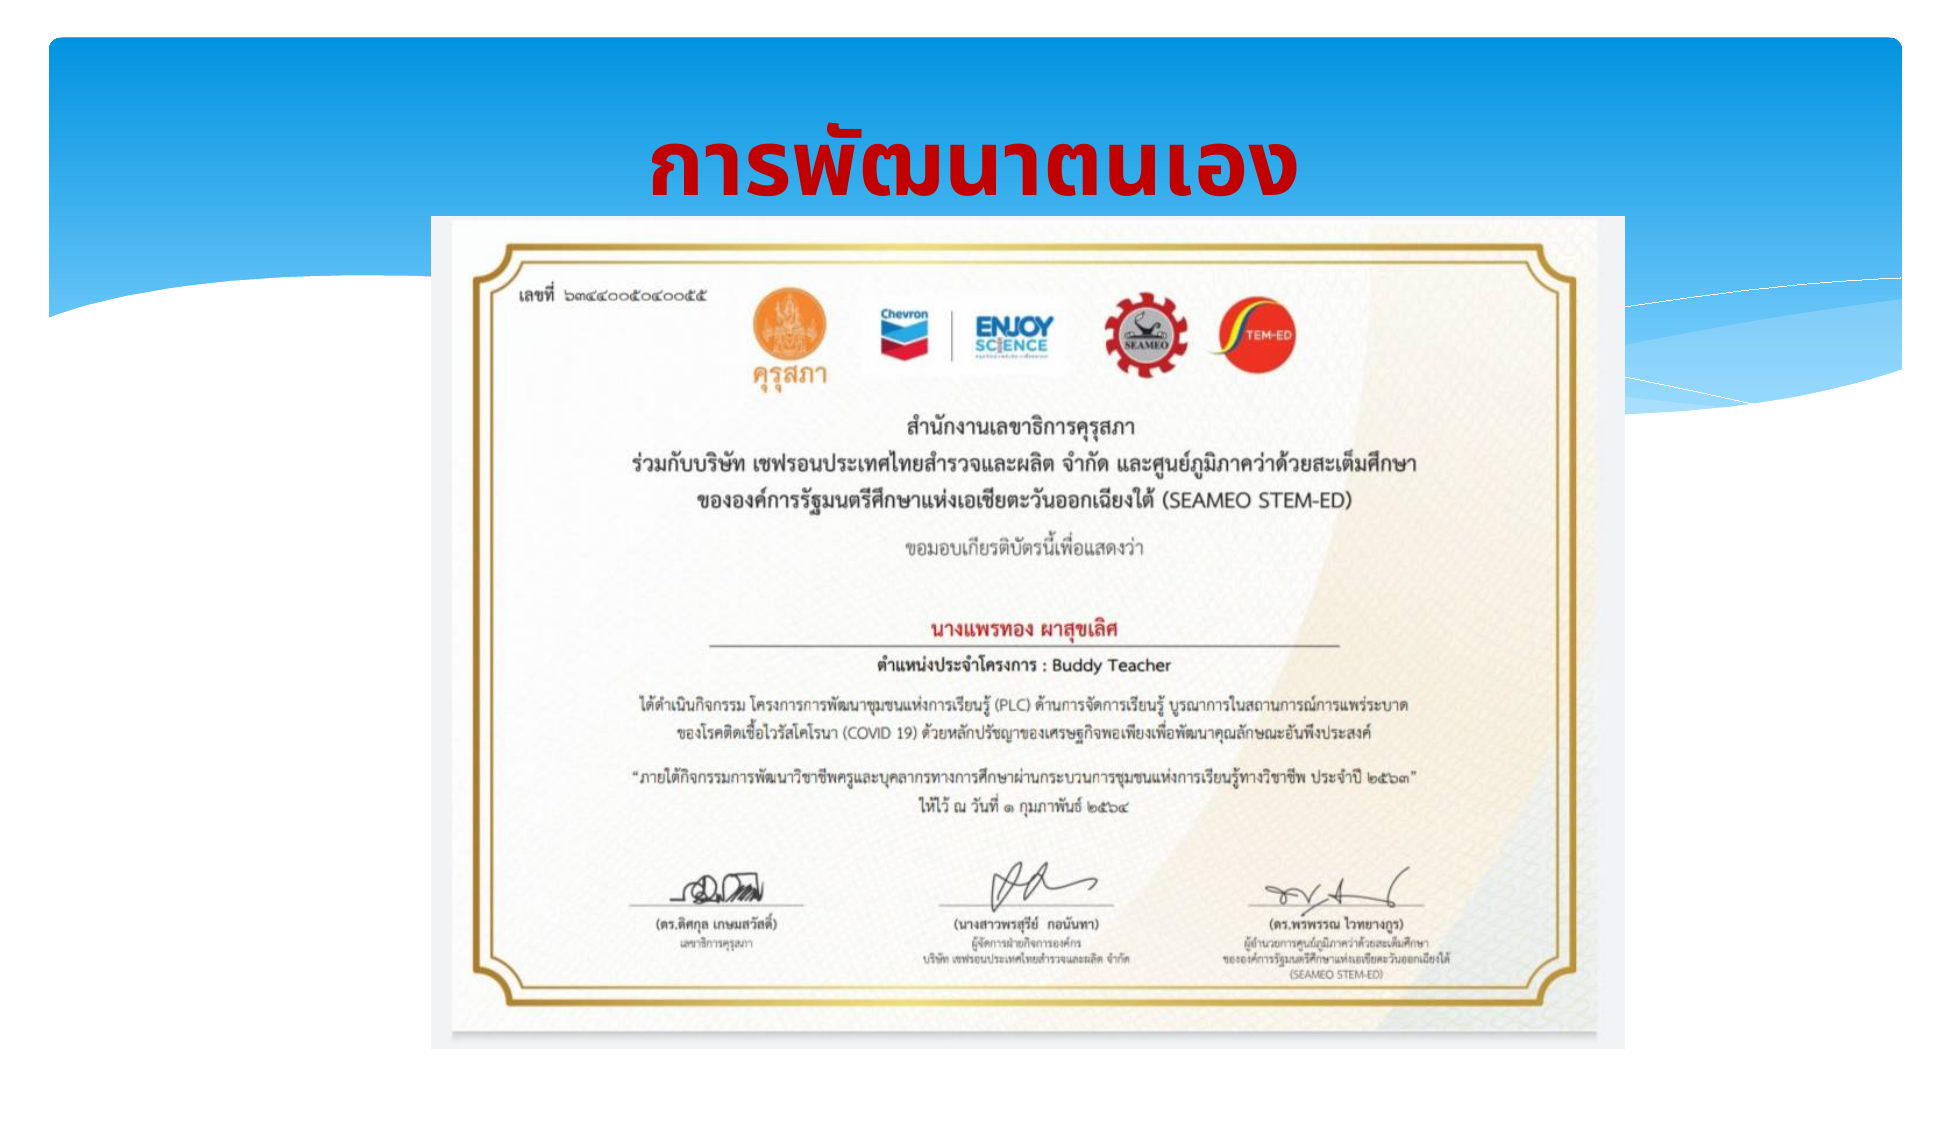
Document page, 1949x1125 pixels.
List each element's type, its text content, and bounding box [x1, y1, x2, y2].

picture [430, 216, 1625, 1049]
title การพัฒนาตนเอง [97, 55, 1852, 261]
